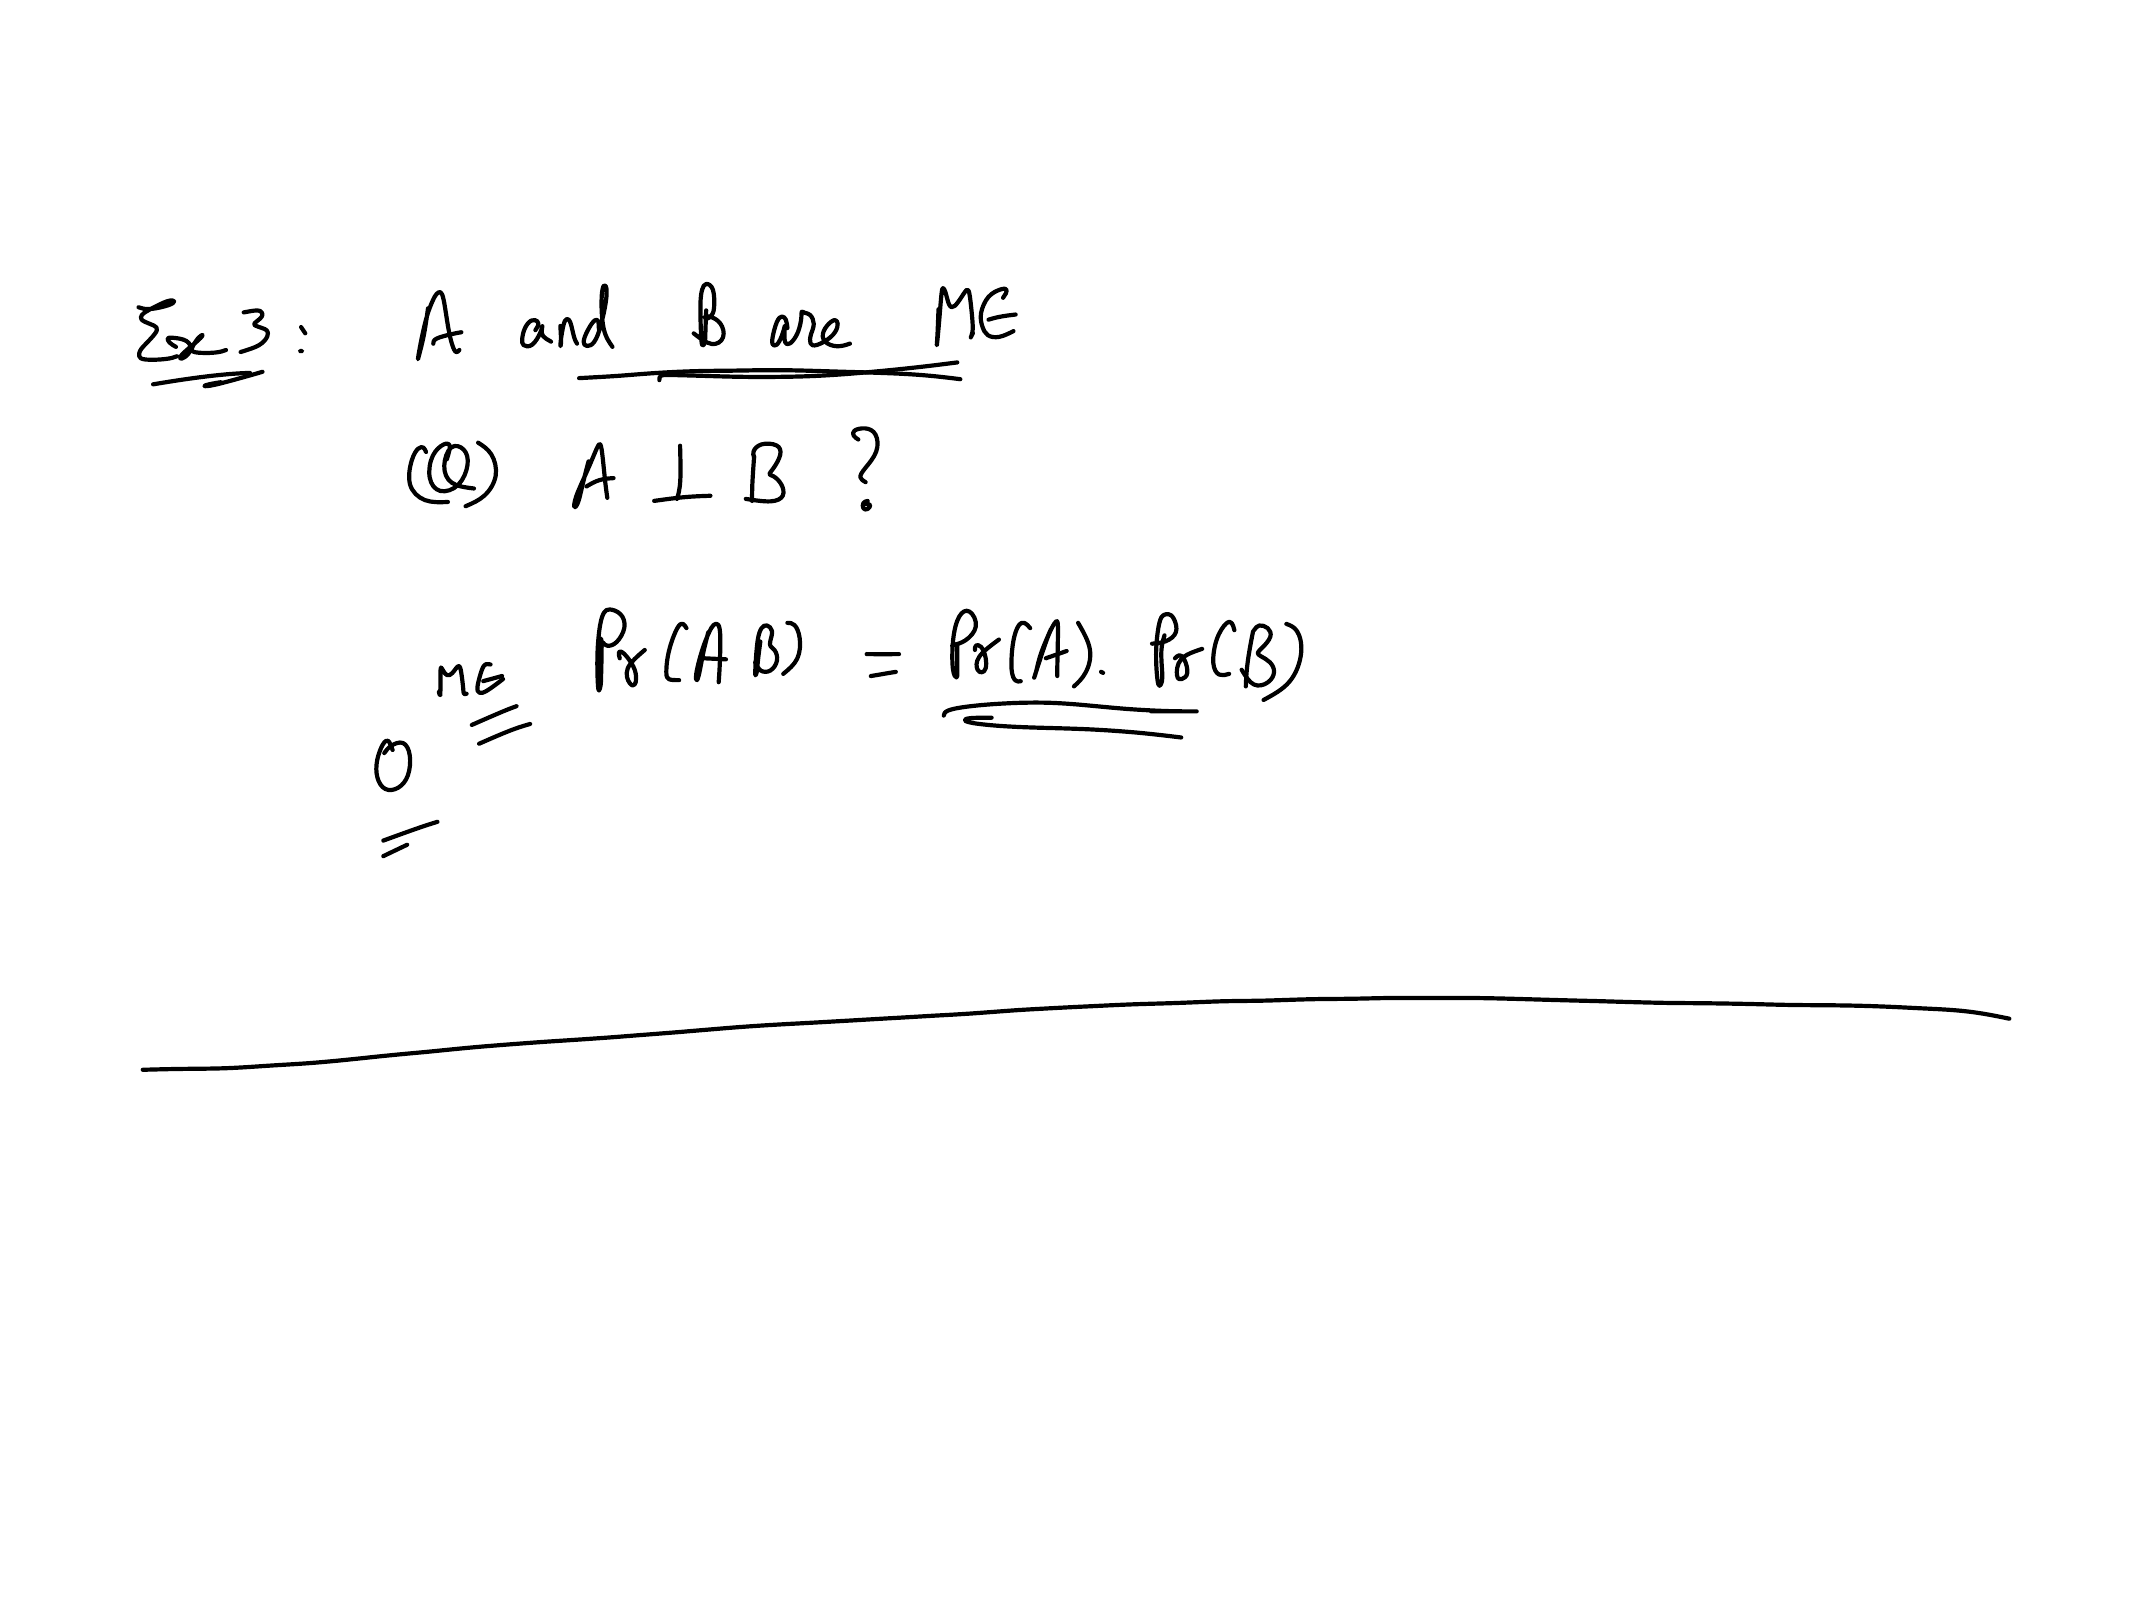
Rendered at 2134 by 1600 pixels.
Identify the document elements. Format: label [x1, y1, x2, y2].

text_box [138, 283, 2010, 1070]
